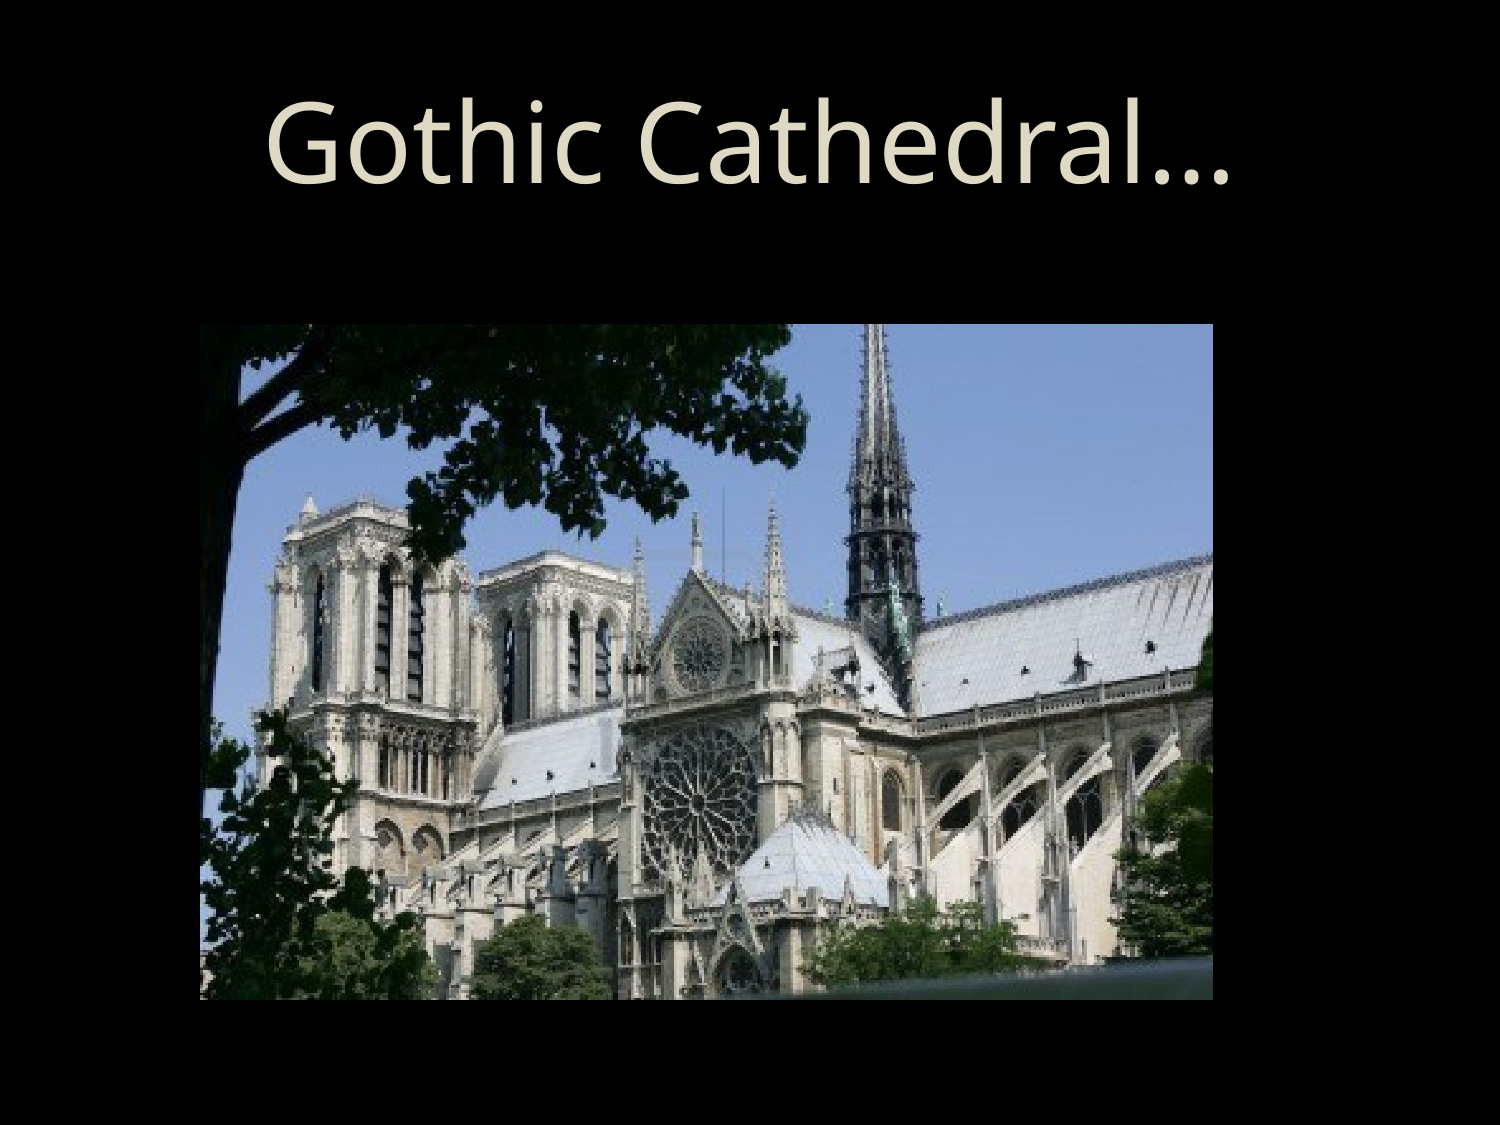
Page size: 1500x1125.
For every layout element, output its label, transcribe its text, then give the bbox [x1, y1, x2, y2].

picture [199, 324, 1213, 1001]
title Gothic Cathedral… [75, 45, 1425, 233]
